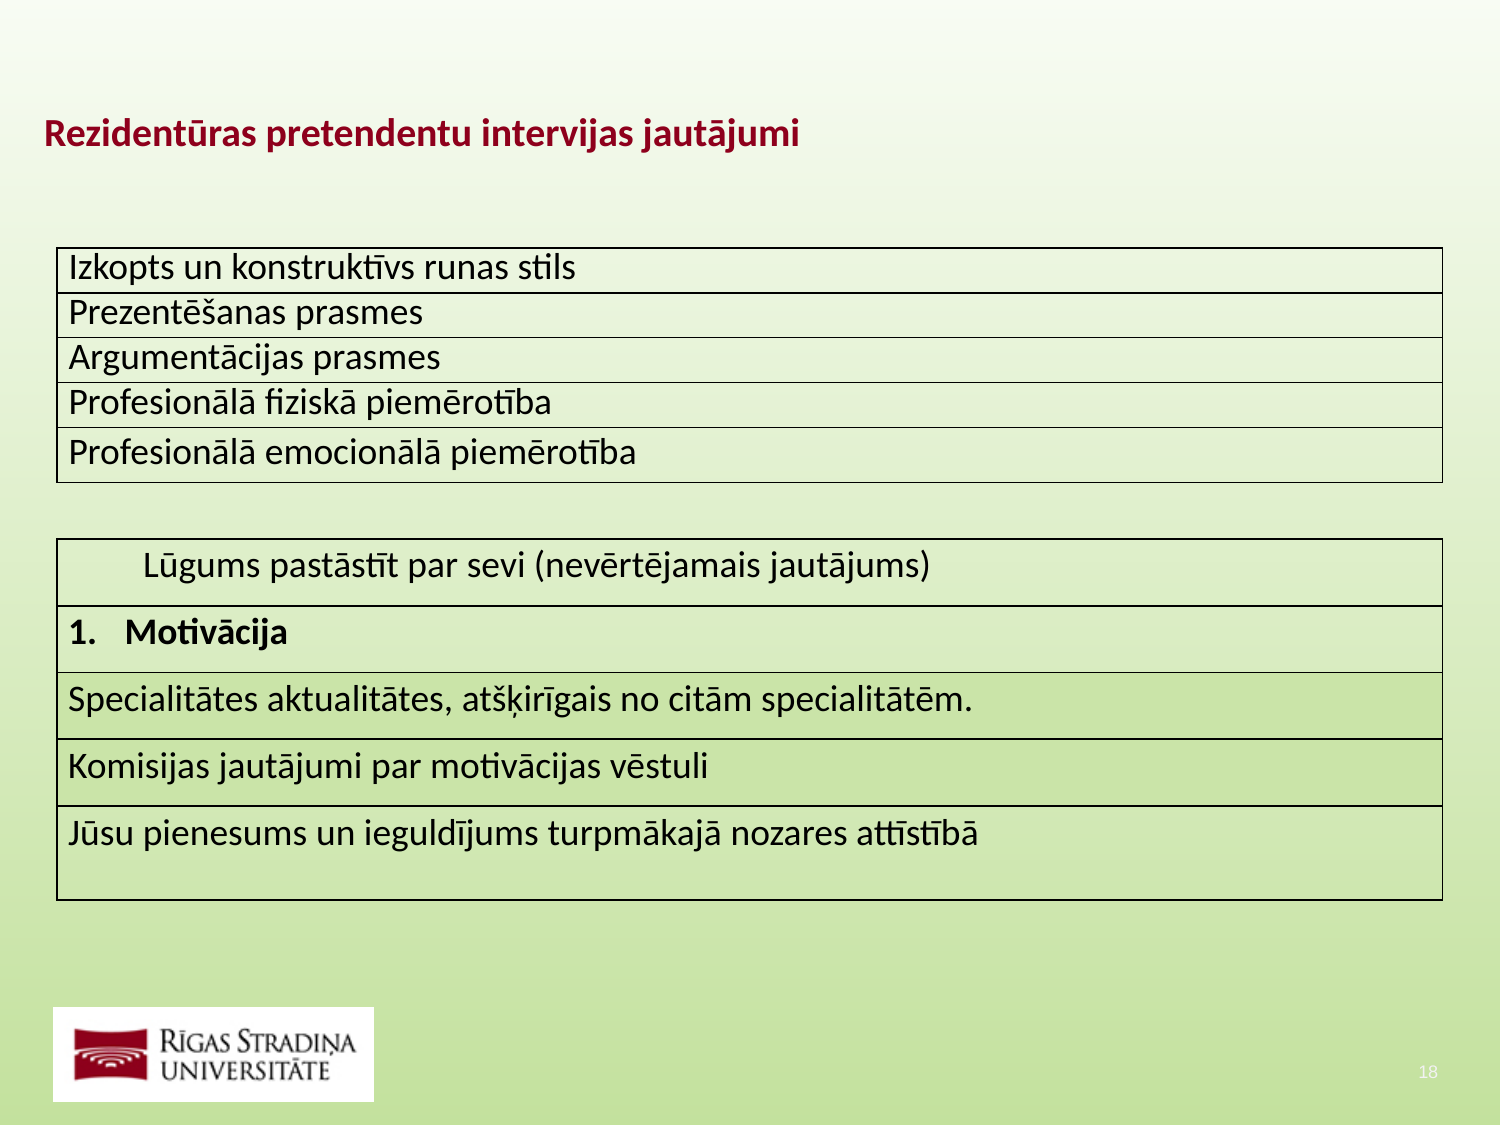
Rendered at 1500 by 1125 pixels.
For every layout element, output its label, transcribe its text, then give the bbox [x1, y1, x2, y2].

table_cell Prezentēšanas prasmes [58, 294, 1442, 337]
table_cell Profesionālā emocionālā piemērotība [58, 428, 1442, 482]
text_box Rezidentūras pretendentu intervijas jautājumi [29, 15, 1418, 192]
table_header Izkopts un konstruktīvs runas stils [58, 249, 1442, 292]
table_cell Profesionālā fiziskā piemērotība [58, 383, 1442, 427]
table_cell Specialitātes aktualitātes, atšķirīgais no citām specialitātēm. [58, 673, 1442, 738]
table_cell Komisijas jautājumi par motivācijas vēstuli [58, 740, 1442, 805]
table_header Lūgums pastāstīt par sevi (nevērtējamais jautājums) [58, 540, 1442, 605]
table_cell Argumentācijas prasmes [58, 338, 1442, 382]
picture [53, 1007, 374, 1102]
table_cell Motivācija [58, 607, 1442, 672]
table_cell Jūsu pienesums un ieguldījums turpmākajā nozares attīstībā [58, 807, 1442, 899]
